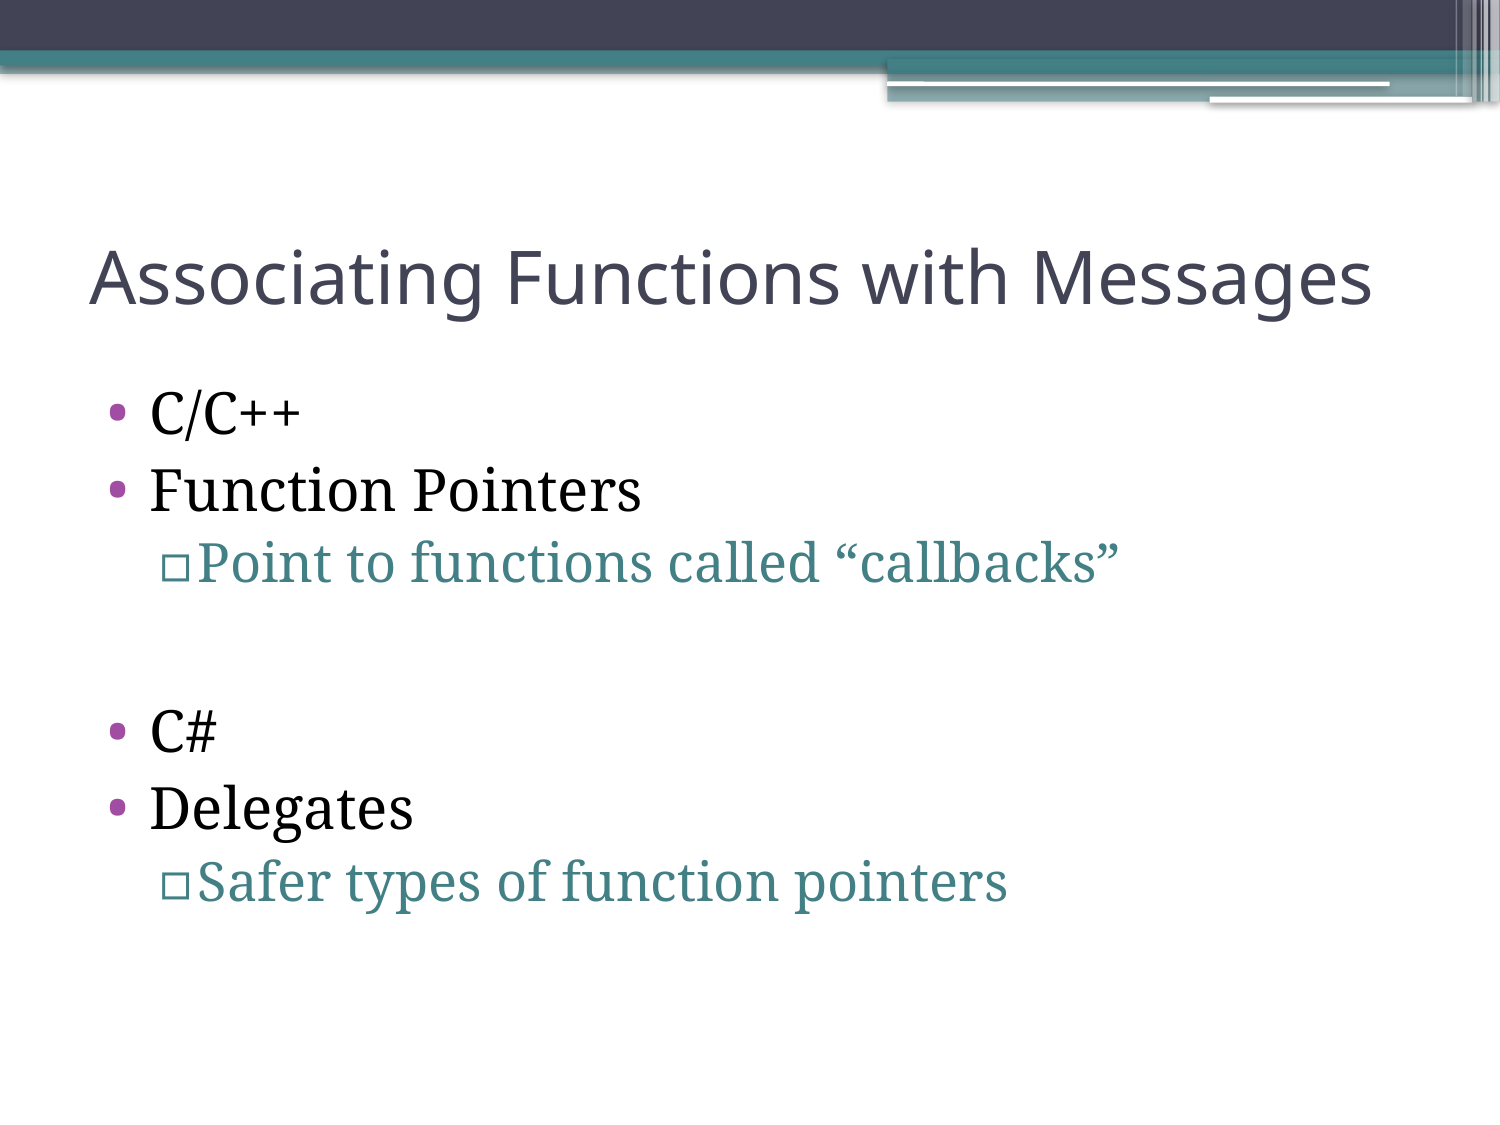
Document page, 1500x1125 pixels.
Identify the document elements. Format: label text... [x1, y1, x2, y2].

title Associating Functions with Messages [75, 187, 1425, 363]
list C/C++ Function Pointers Point to functions called “callbacks” C# Delegates Safer types of function pointers [75, 368, 1425, 1079]
